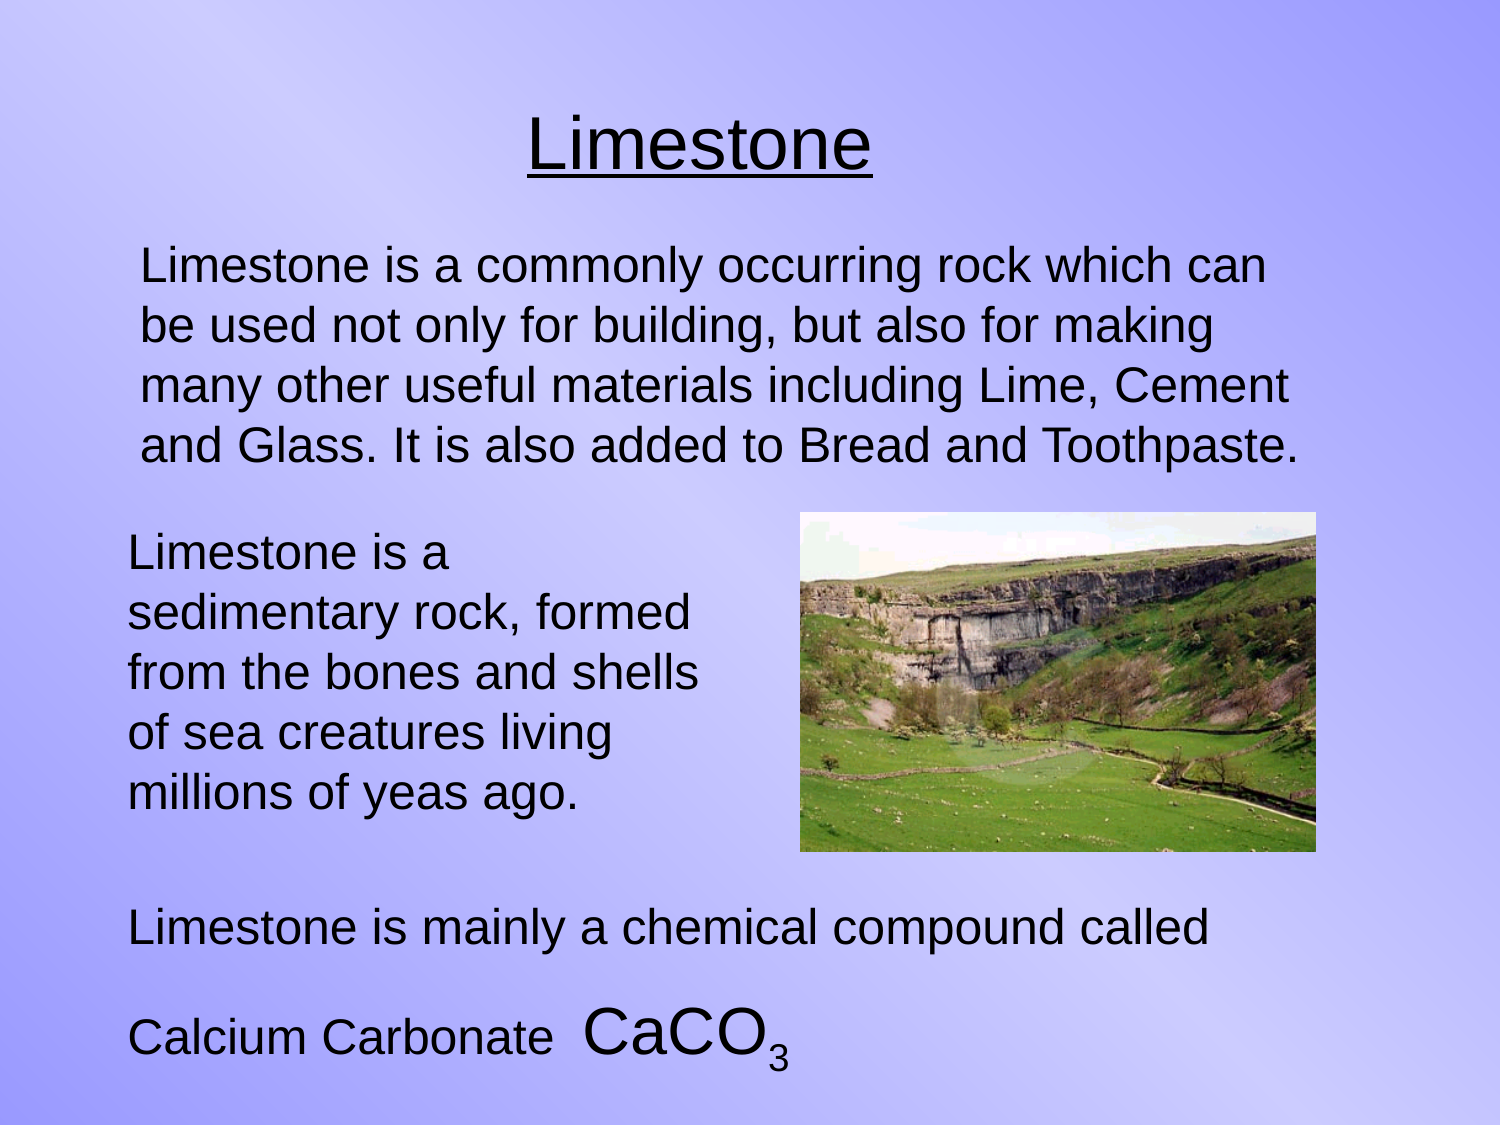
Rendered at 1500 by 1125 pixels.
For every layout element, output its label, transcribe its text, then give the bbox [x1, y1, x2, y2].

text_box Limestone is mainly a chemical compound called Calcium Carbonate CaCO3 [112, 887, 1313, 1087]
text_box Limestone is a sedimentary rock, formed from the bones and shells of sea creatures living millions of yeas ago. [112, 512, 750, 828]
text_box Limestone is a commonly occurring rock which can be used not only for building, but also for making many other useful materials including Lime, Cement and Glass. It is also added to Bread and Toothpaste. [125, 224, 1350, 480]
picture [799, 512, 1316, 852]
text_box Limestone [225, 87, 1175, 193]
